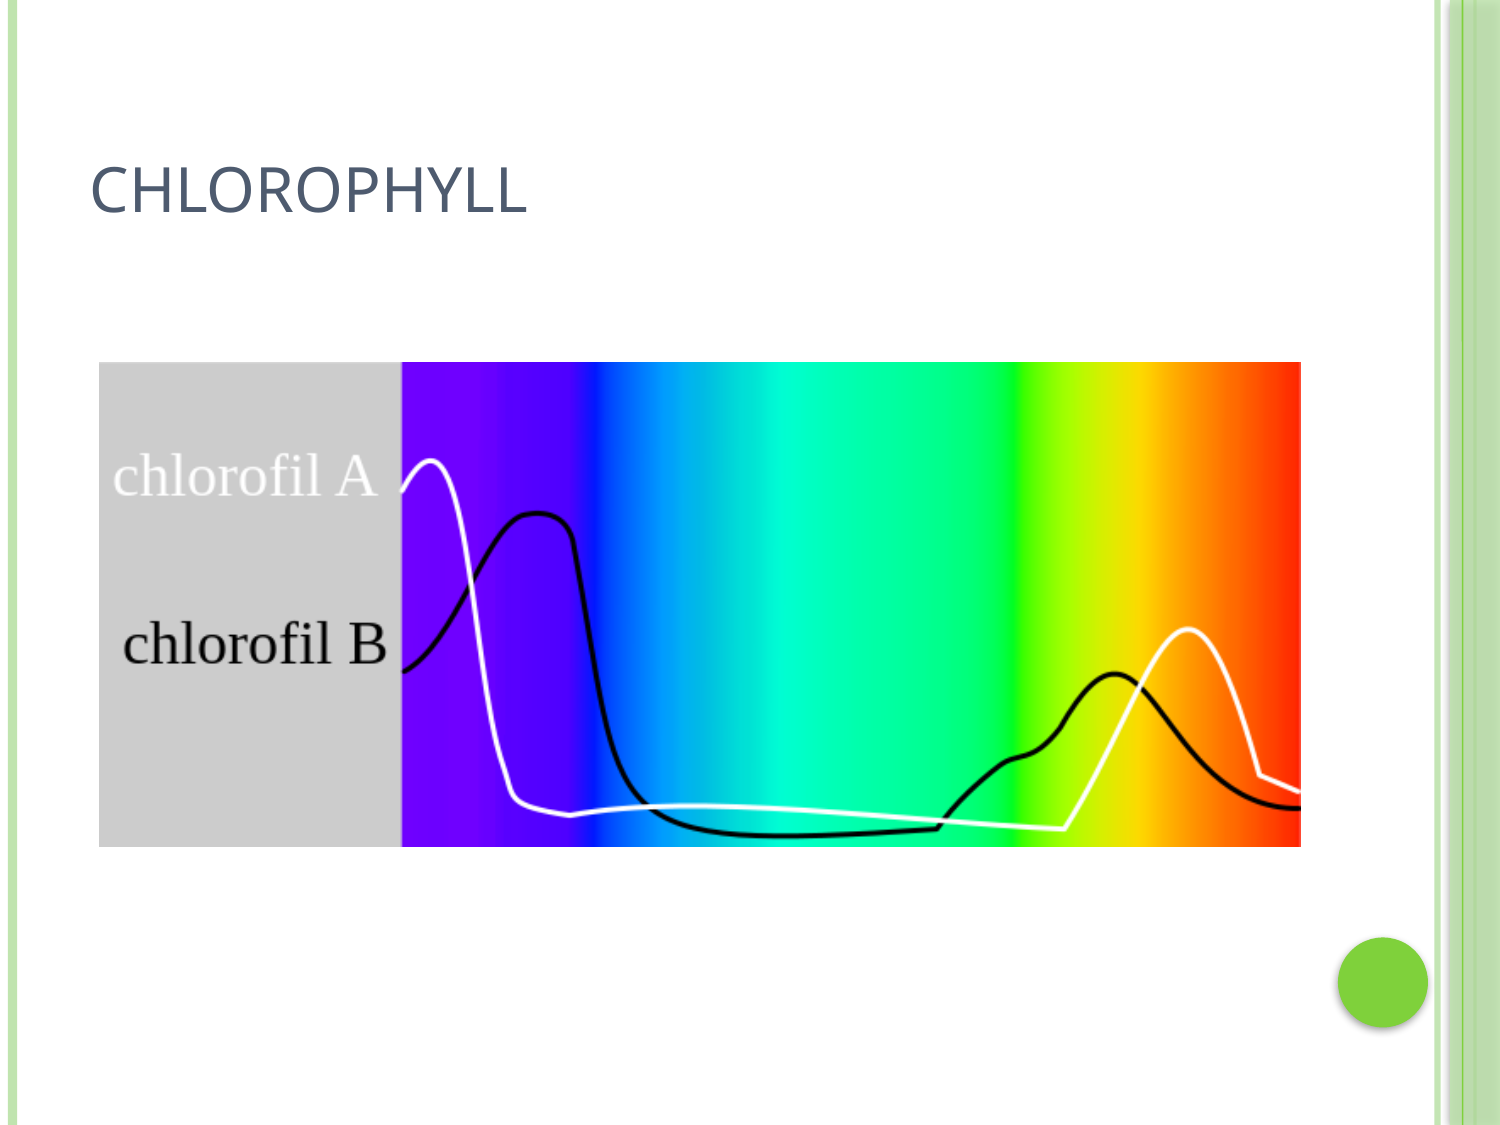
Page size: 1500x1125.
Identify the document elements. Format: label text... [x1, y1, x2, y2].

title chlorophyll [75, 45, 1300, 233]
picture [99, 361, 1302, 848]
